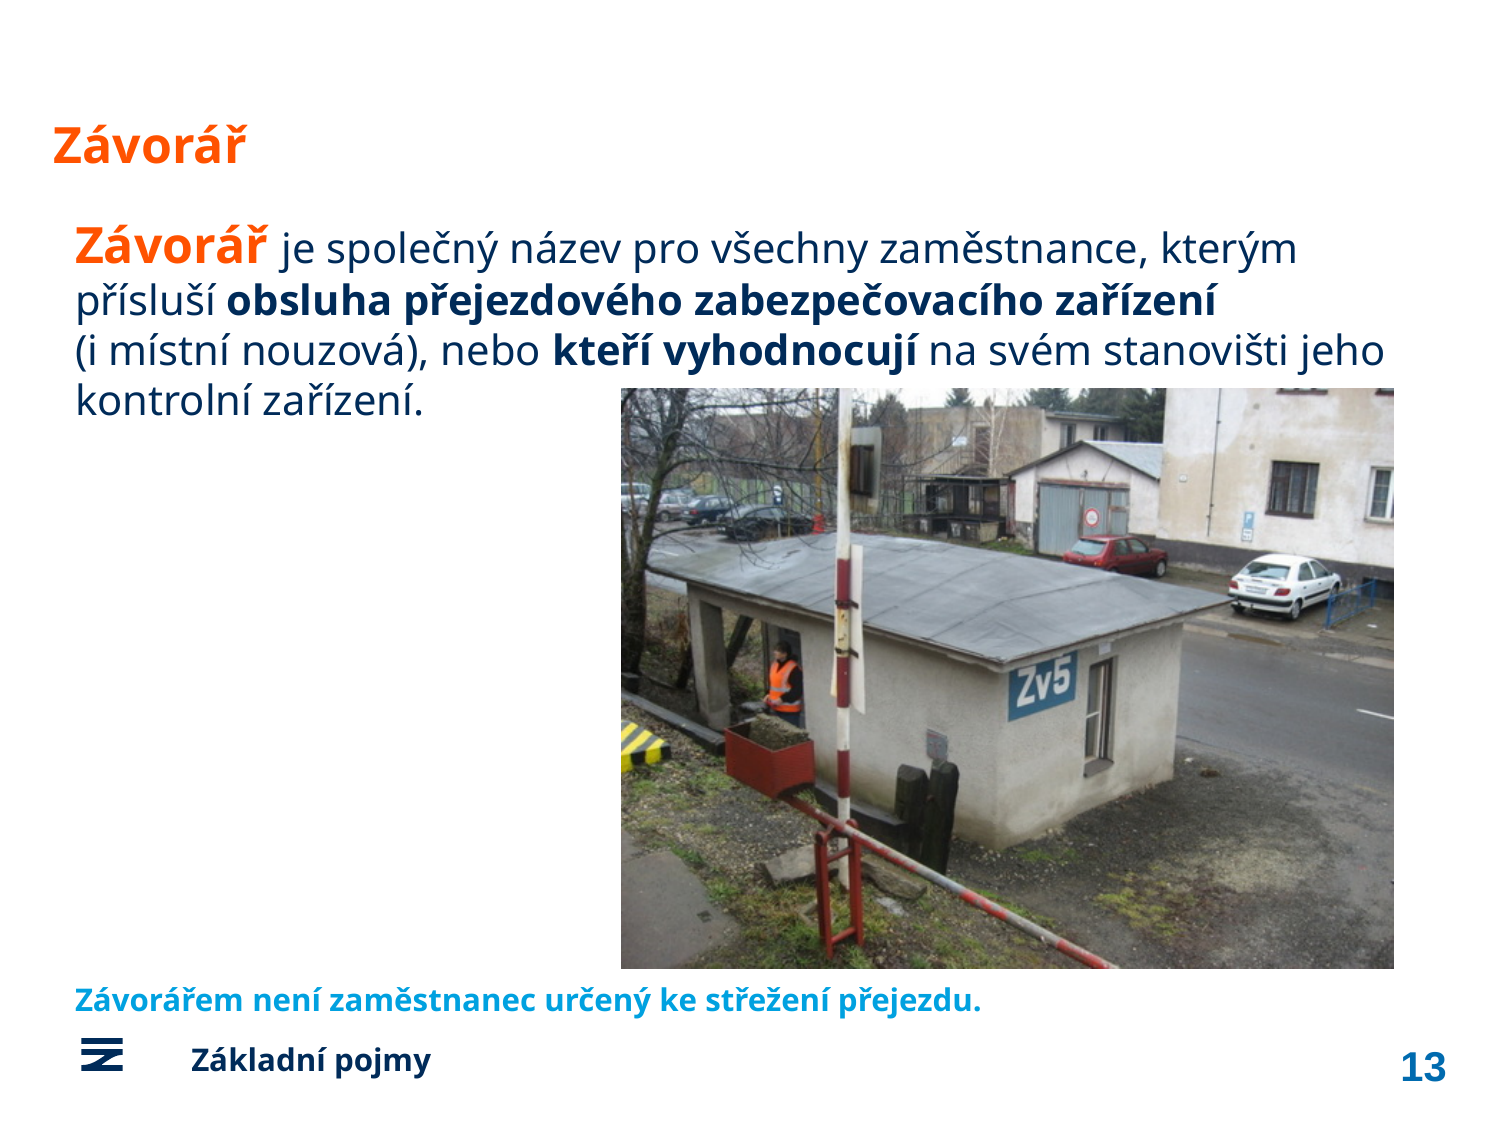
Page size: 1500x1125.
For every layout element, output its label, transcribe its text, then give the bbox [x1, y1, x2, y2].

list Základní pojmy [41, 1038, 961, 1098]
list Závorář je společný název pro všechny zaměstnance, kterým přísluší obsluha přejezdového zabezpečovacího zařízení (i místní nouzová), nebo kteří vyhodnocují na svém stanovišti jeho kontrolní zařízení. Závorářem není zaměstnanec určený ke střežení přejezdu. [75, 213, 1425, 1018]
slide_number 13 [1096, 1034, 1447, 1095]
picture [621, 388, 1395, 969]
list Závorář [53, 113, 1436, 197]
